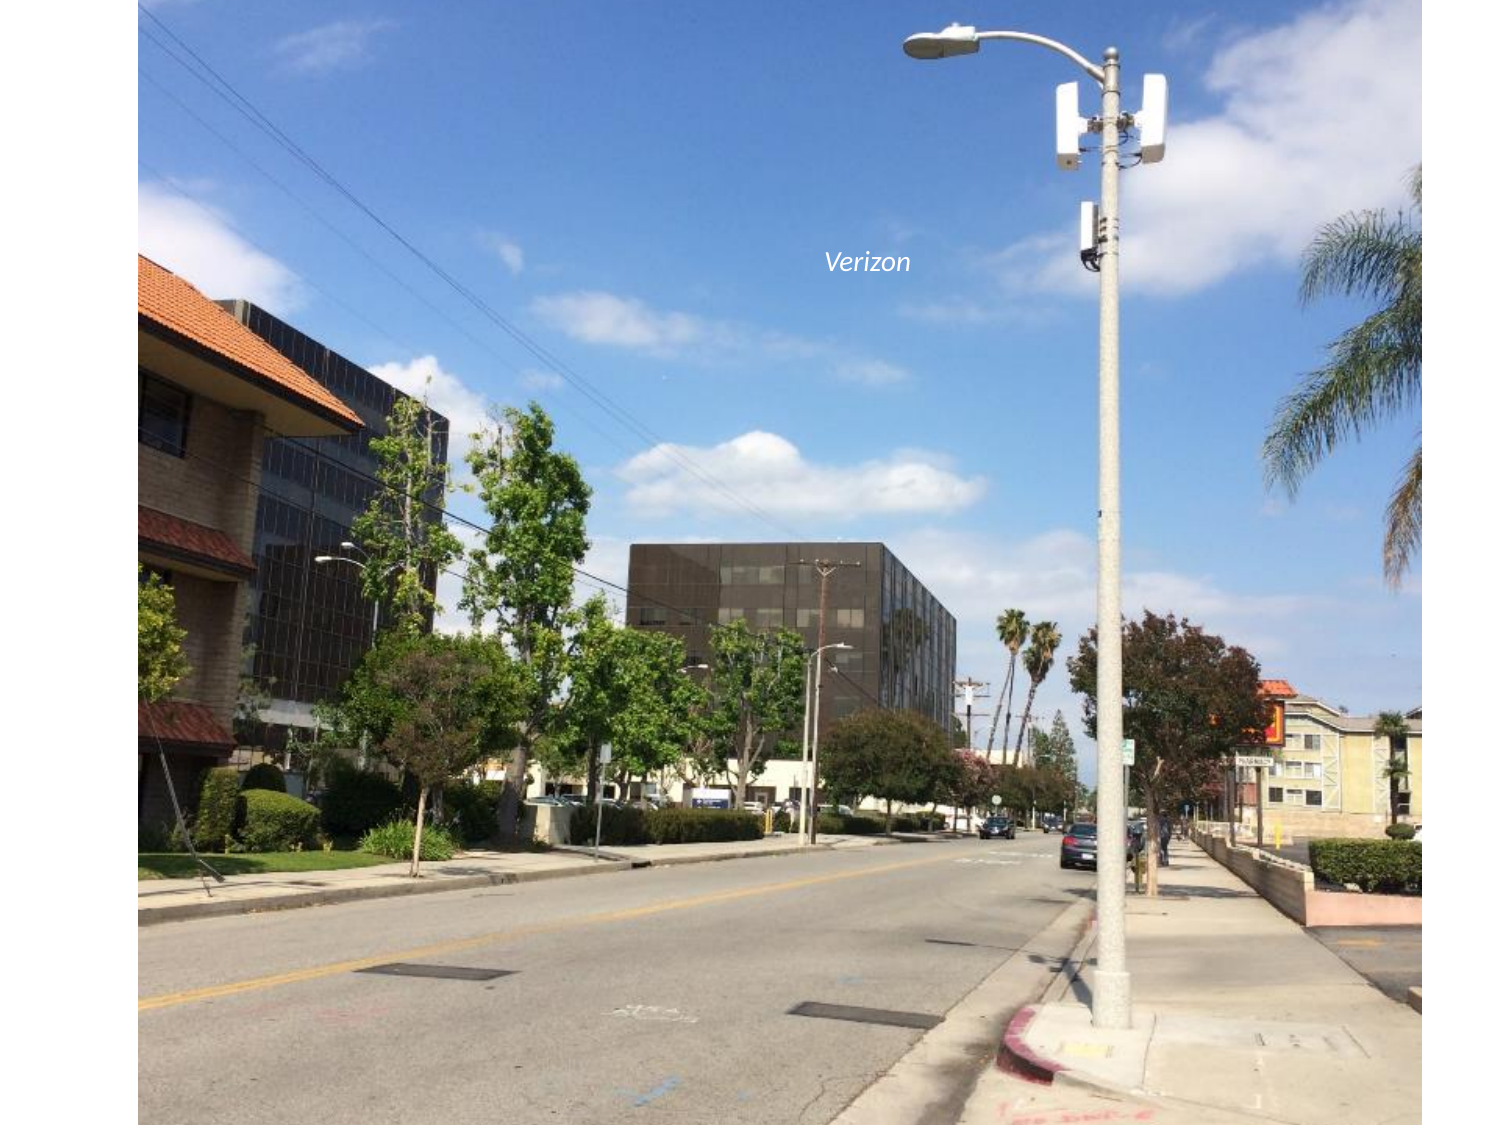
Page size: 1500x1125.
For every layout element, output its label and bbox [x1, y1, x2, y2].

picture [138, 0, 1422, 1125]
